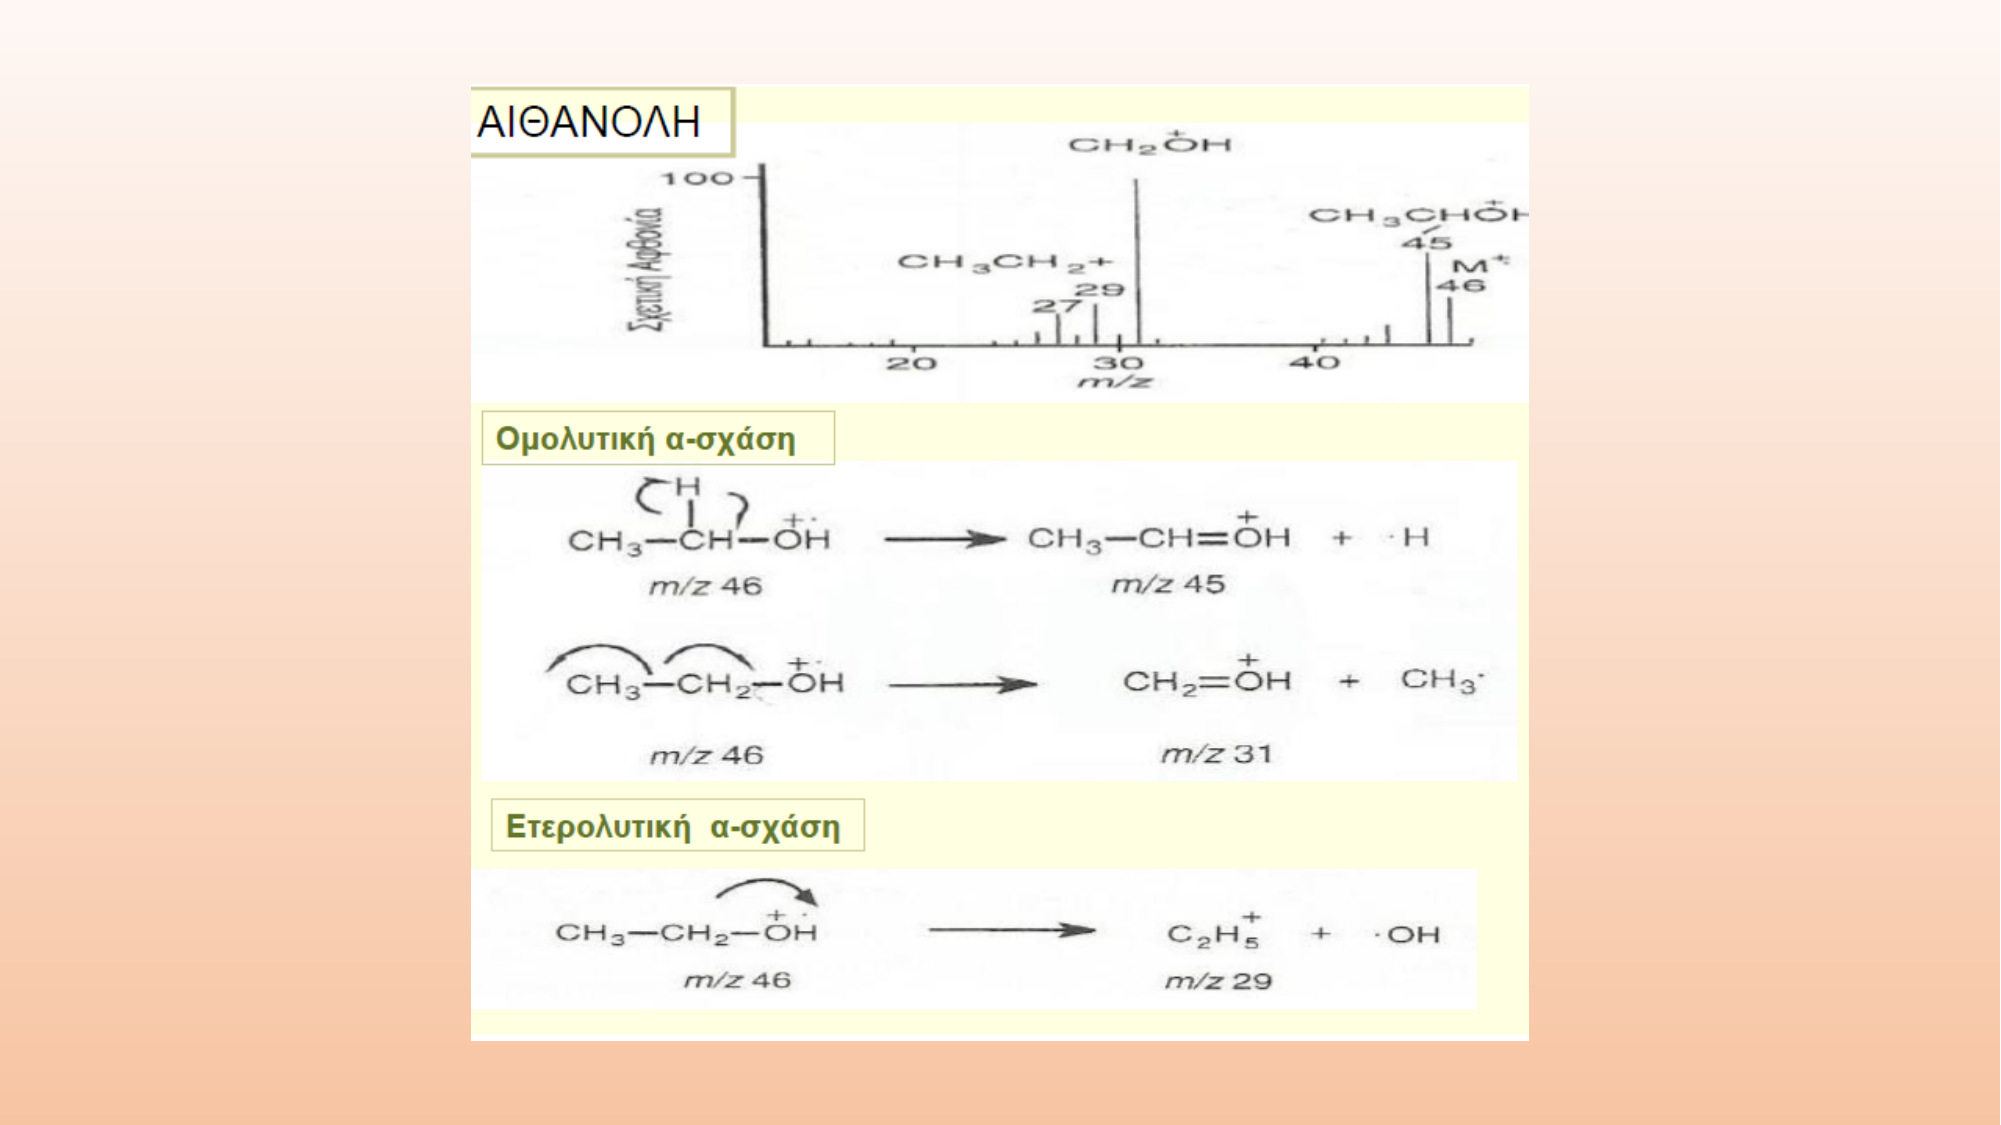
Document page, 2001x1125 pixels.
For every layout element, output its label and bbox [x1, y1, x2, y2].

picture [471, 84, 1529, 1041]
